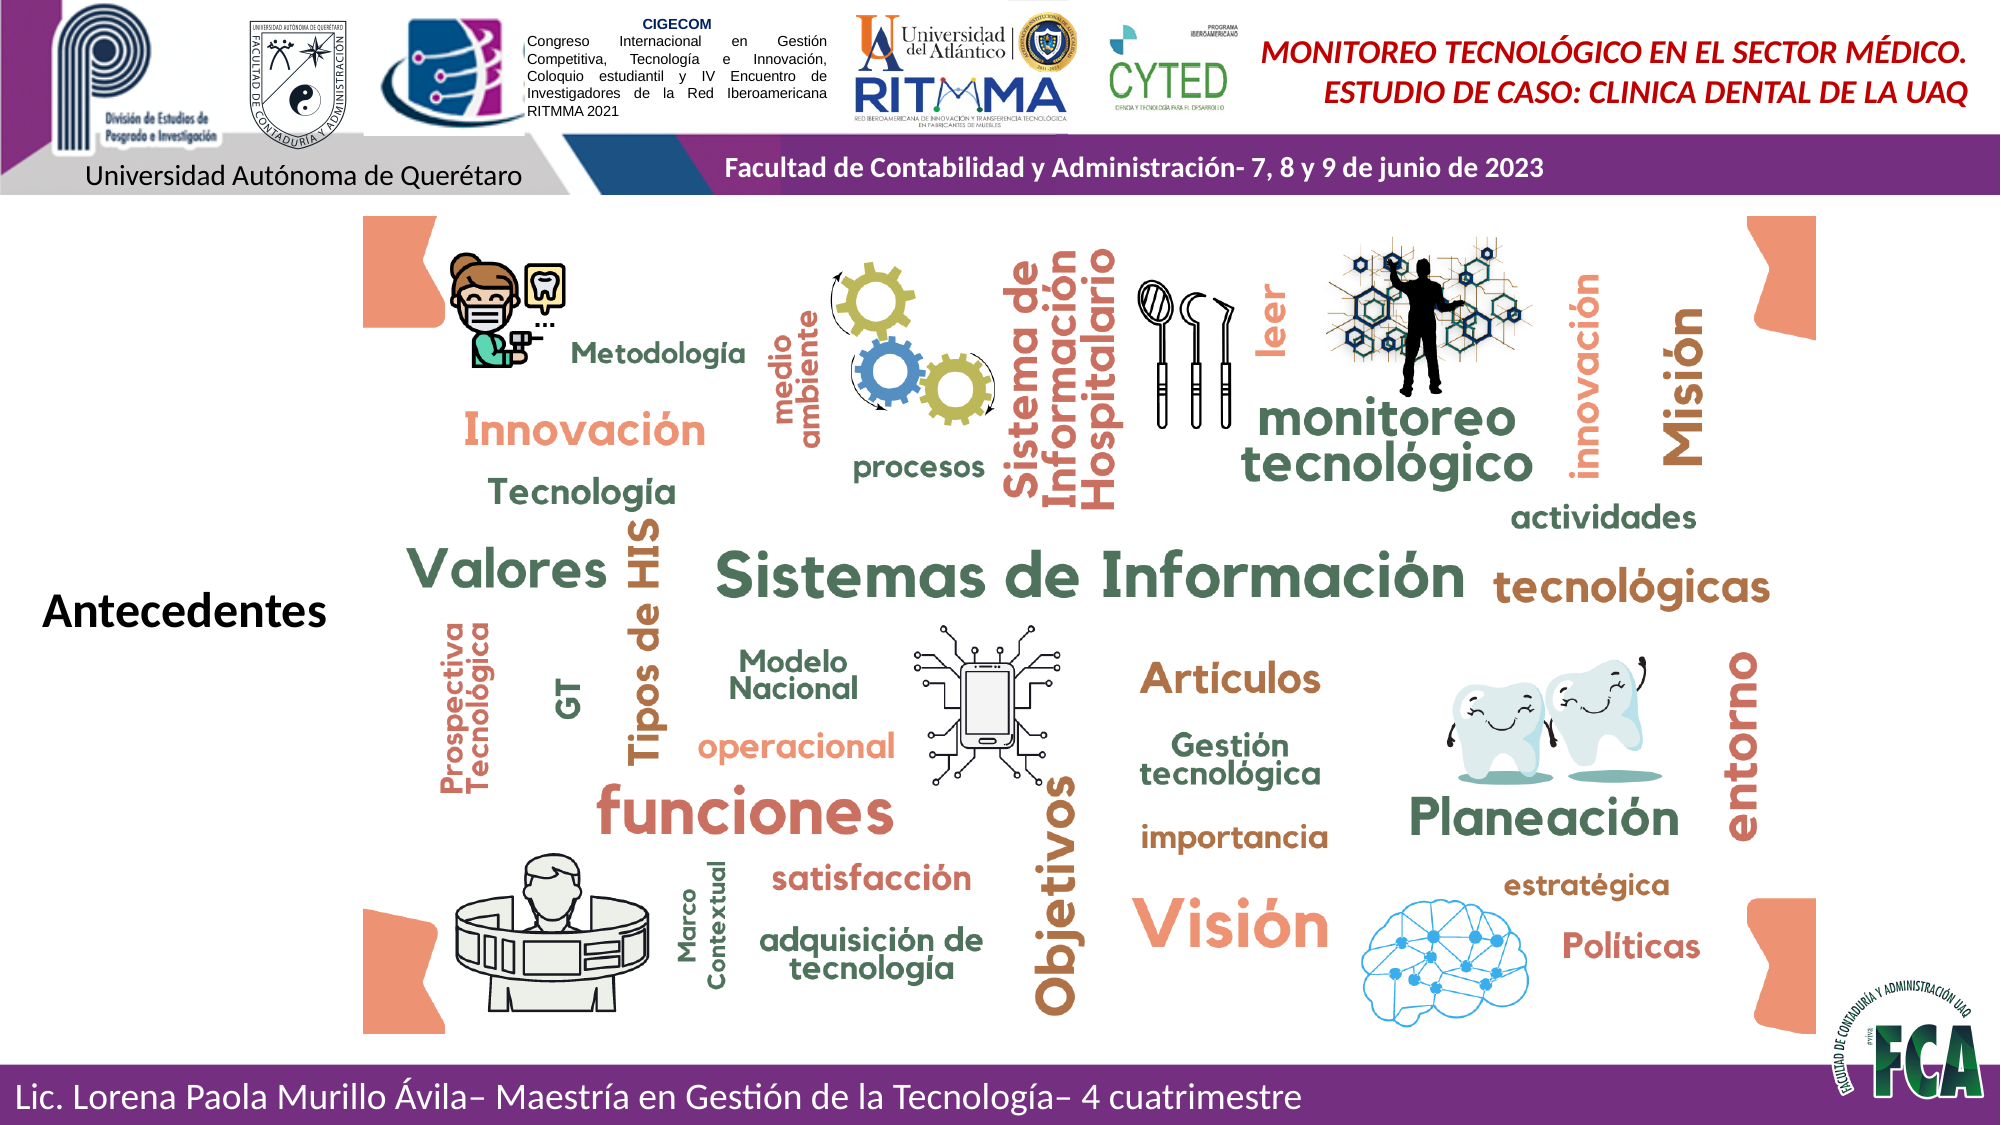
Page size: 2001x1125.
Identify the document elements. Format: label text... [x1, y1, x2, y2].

text_box Lic. Lorena Paola Murillo Ávila– Maestría en Gestión de la Tecnología– 4 cuatrimestre [0, 1064, 2000, 1125]
text_box Antecedentes [6, 570, 363, 646]
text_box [0, 0, 2000, 200]
picture [363, 216, 2000, 1123]
